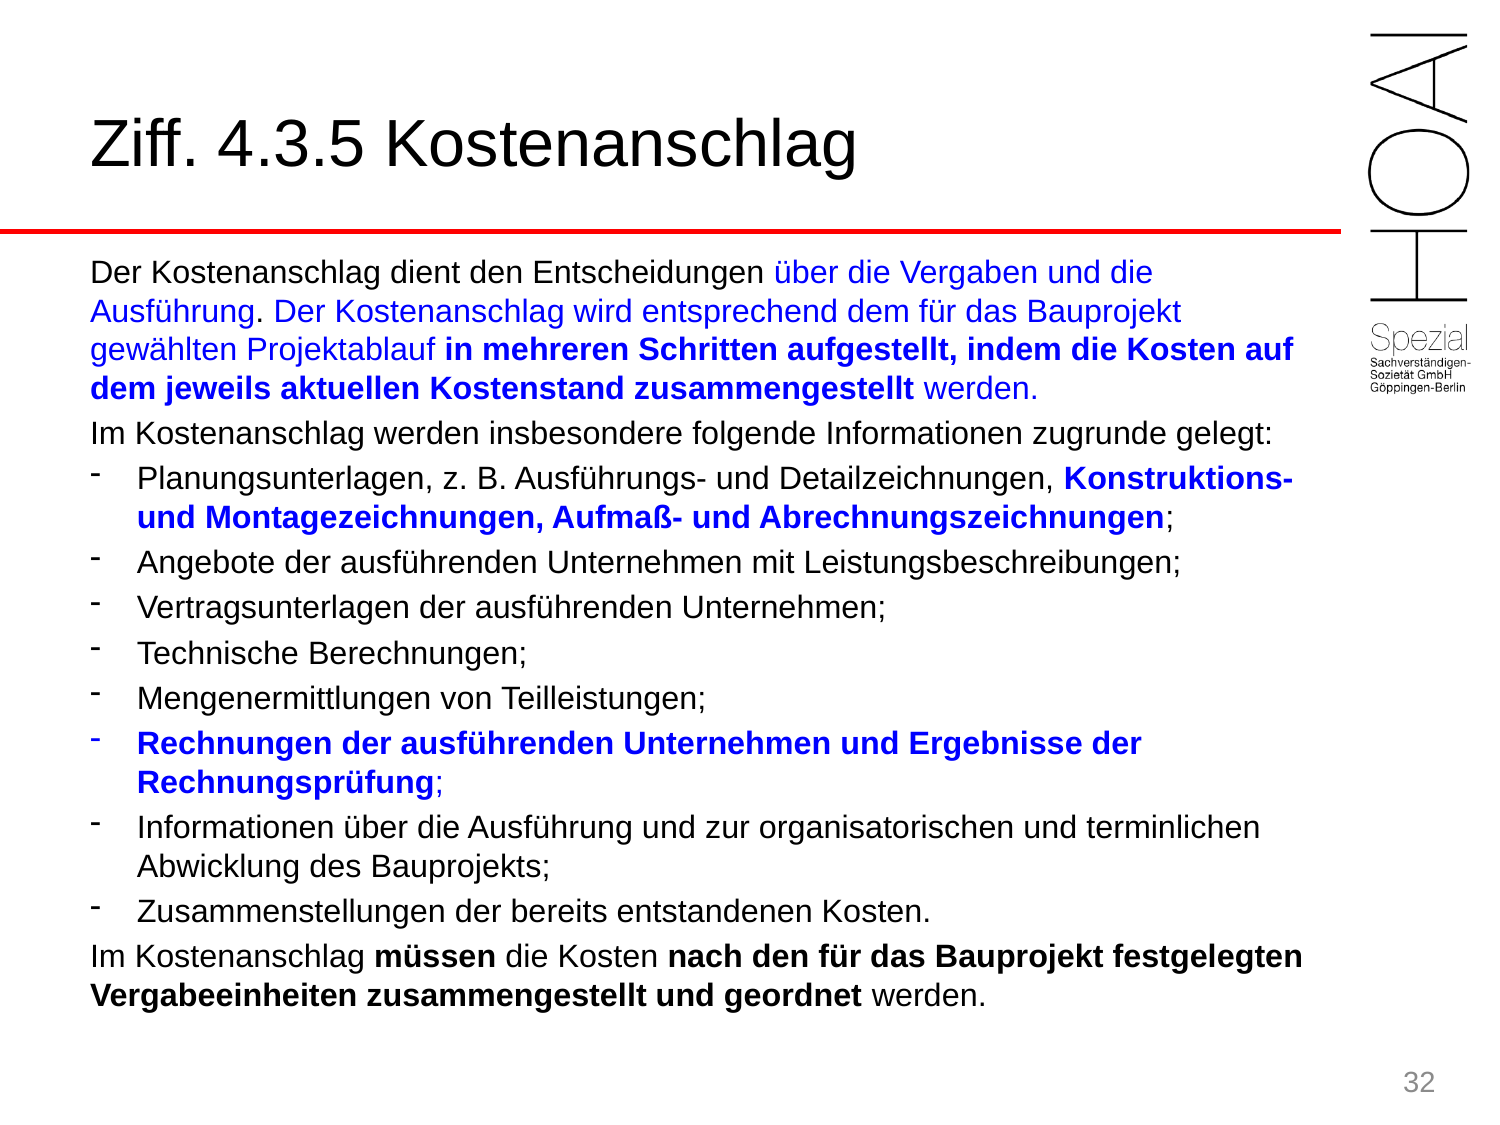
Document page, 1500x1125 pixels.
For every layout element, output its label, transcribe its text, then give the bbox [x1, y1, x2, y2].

title Ziff. 4.3.5 Kostenanschlag [75, 54, 1341, 226]
list Der Kostenanschlag dient den Entscheidungen über die Vergaben und die Ausführung. Der Kostenanschlag wird entsprechend dem für das Bauprojekt gewählten Projektablauf in mehreren Schritten aufgestellt, indem die Kosten auf dem jeweils aktuellen Kostenstand zusammengestellt werden. Im Kostenanschlag werden insbesondere folgende Informationen zugrunde gelegt: Planungsunterlagen, z. B. Ausführungs- und Detailzeichnungen, Konstruktions- und Montagezeichnungen, Aufmaß- und Abrechnungszeichnungen; Angebote der ausführenden Unternehmen mit Leistungsbeschreibungen; Vertragsunterlagen der ausführenden Unternehmen; Technische Berechnungen; Mengenermittlungen von Teilleistungen; Rechnungen der ausführenden Unternehmen und Ergebnisse der Rechnungsprüfung; Informationen über die Ausführung und zur organisatorischen und terminlichen Abwicklung des Bauprojekts; Zusammenstellungen der bereits entstandenen Kosten. Im Kostenanschlag müssen die Kosten nach den für das Bauprojekt festgelegten Vergabeeinheiten zusammengestellt und geordnet werden. [75, 243, 1341, 1035]
slide_number 32 [1367, 1046, 1472, 1106]
text_box [1362, 29, 1484, 411]
